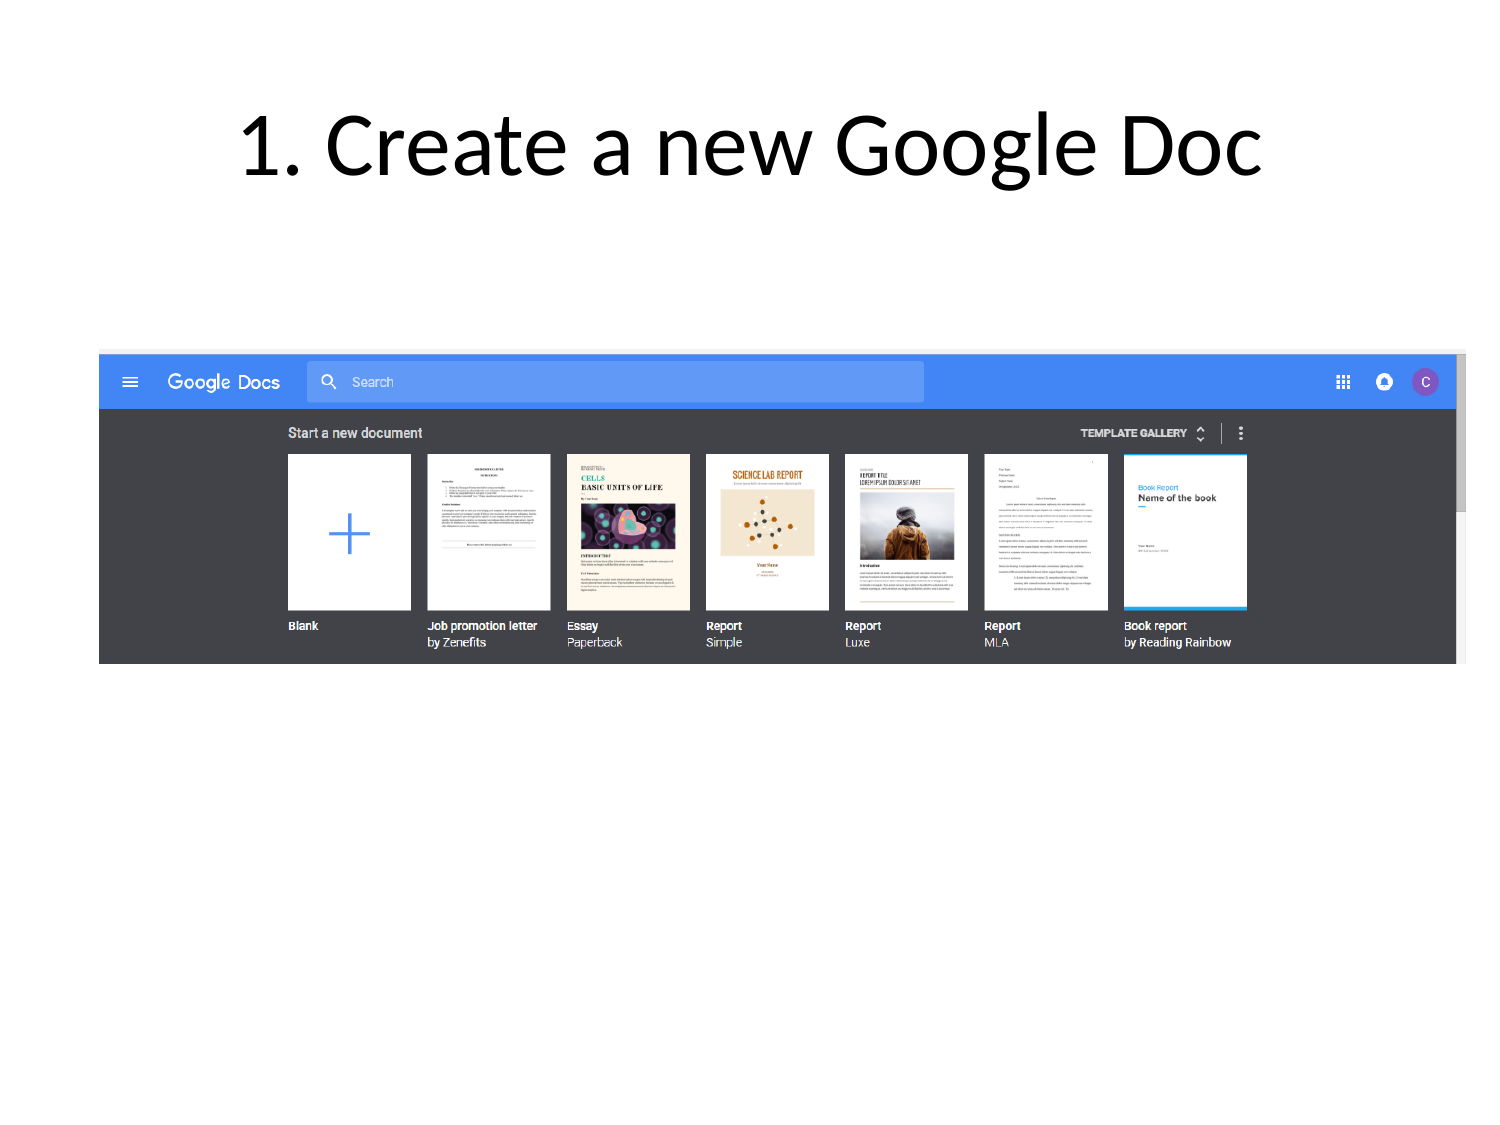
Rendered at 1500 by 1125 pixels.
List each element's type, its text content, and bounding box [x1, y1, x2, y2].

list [99, 349, 1466, 665]
title 1. Create a new Google Doc [75, 45, 1425, 233]
